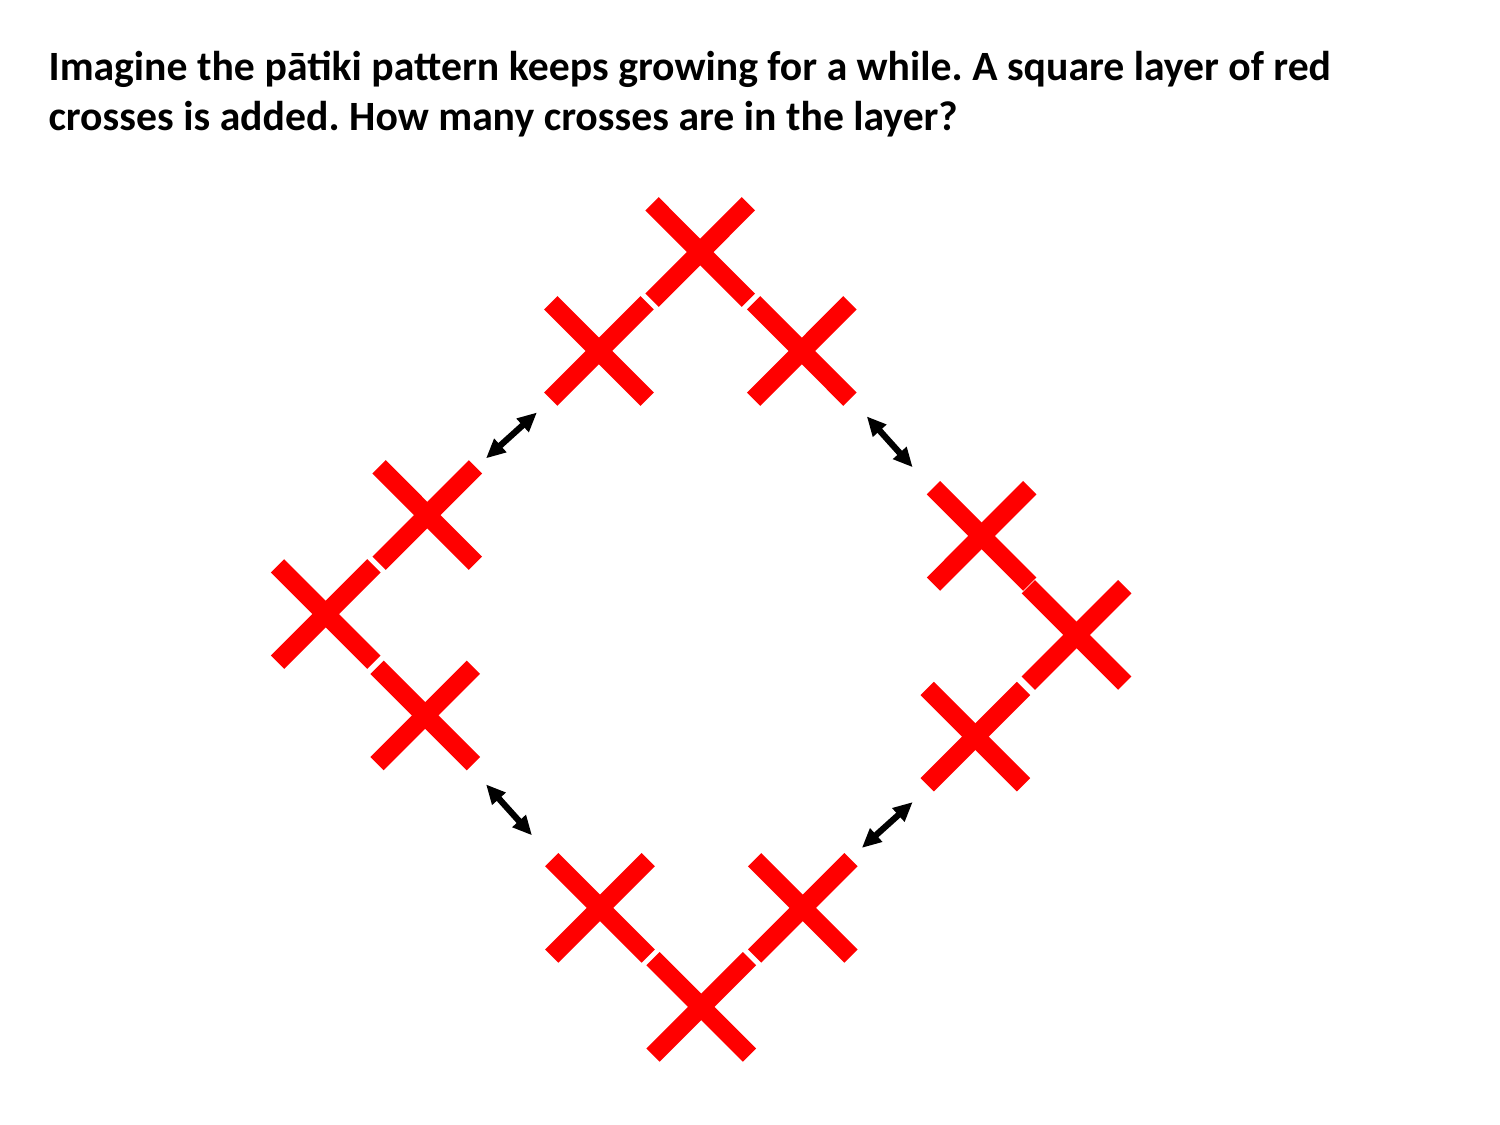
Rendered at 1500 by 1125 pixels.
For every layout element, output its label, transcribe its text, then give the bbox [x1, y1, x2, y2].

text_box Imagine the pātiki pattern keeps growing for a while. A square layer of red crosses is added. How many crosses are in the layer? [33, 31, 1464, 147]
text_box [277, 203, 1125, 1056]
